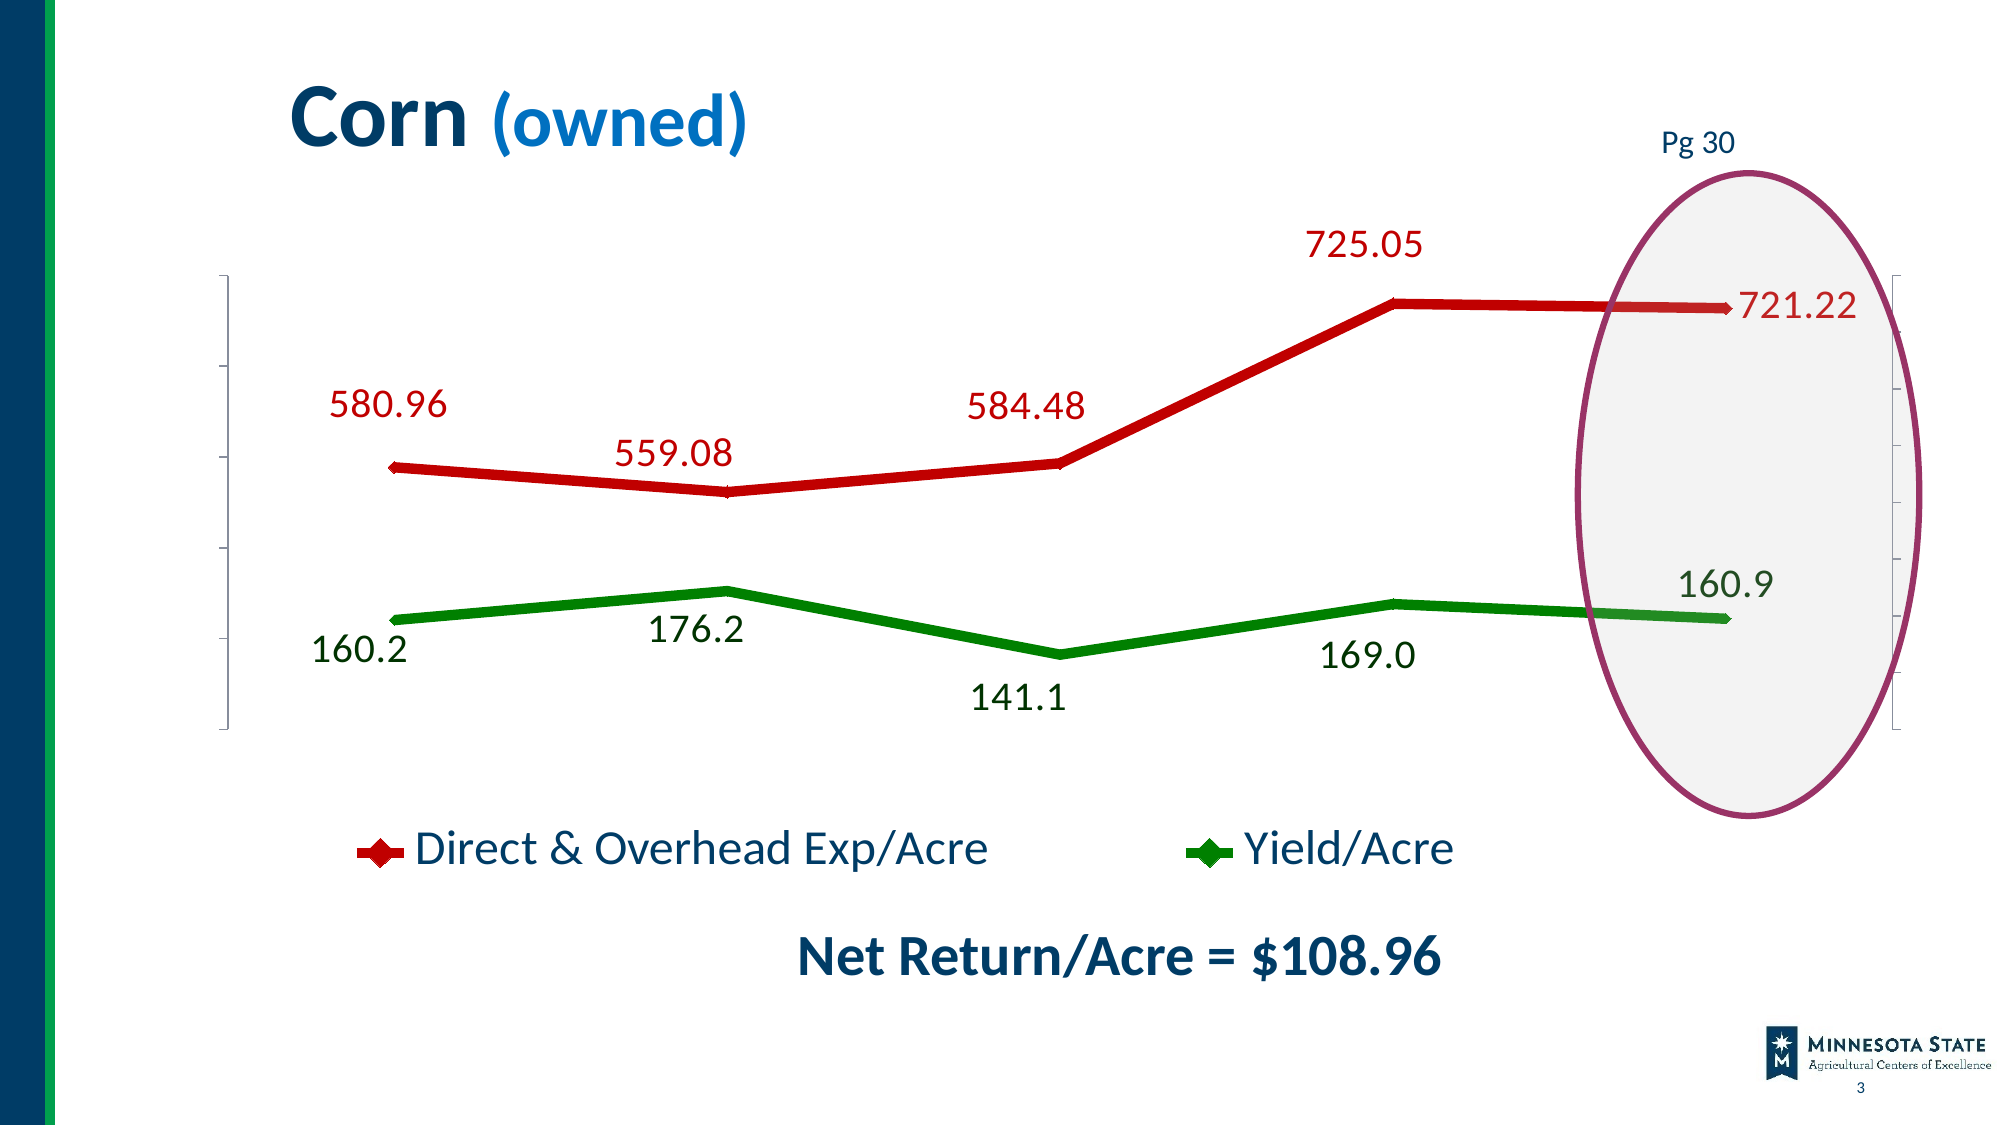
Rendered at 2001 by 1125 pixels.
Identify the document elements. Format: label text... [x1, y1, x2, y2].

picture [1756, 1015, 2000, 1091]
text_box Pg 30 [1612, 112, 1750, 168]
text_box Net Return/Acre = $108.96 [783, 928, 1750, 994]
text_box [1654, 173, 1843, 226]
title Corn (owned) [275, 48, 1025, 186]
chart [49, 226, 1977, 917]
